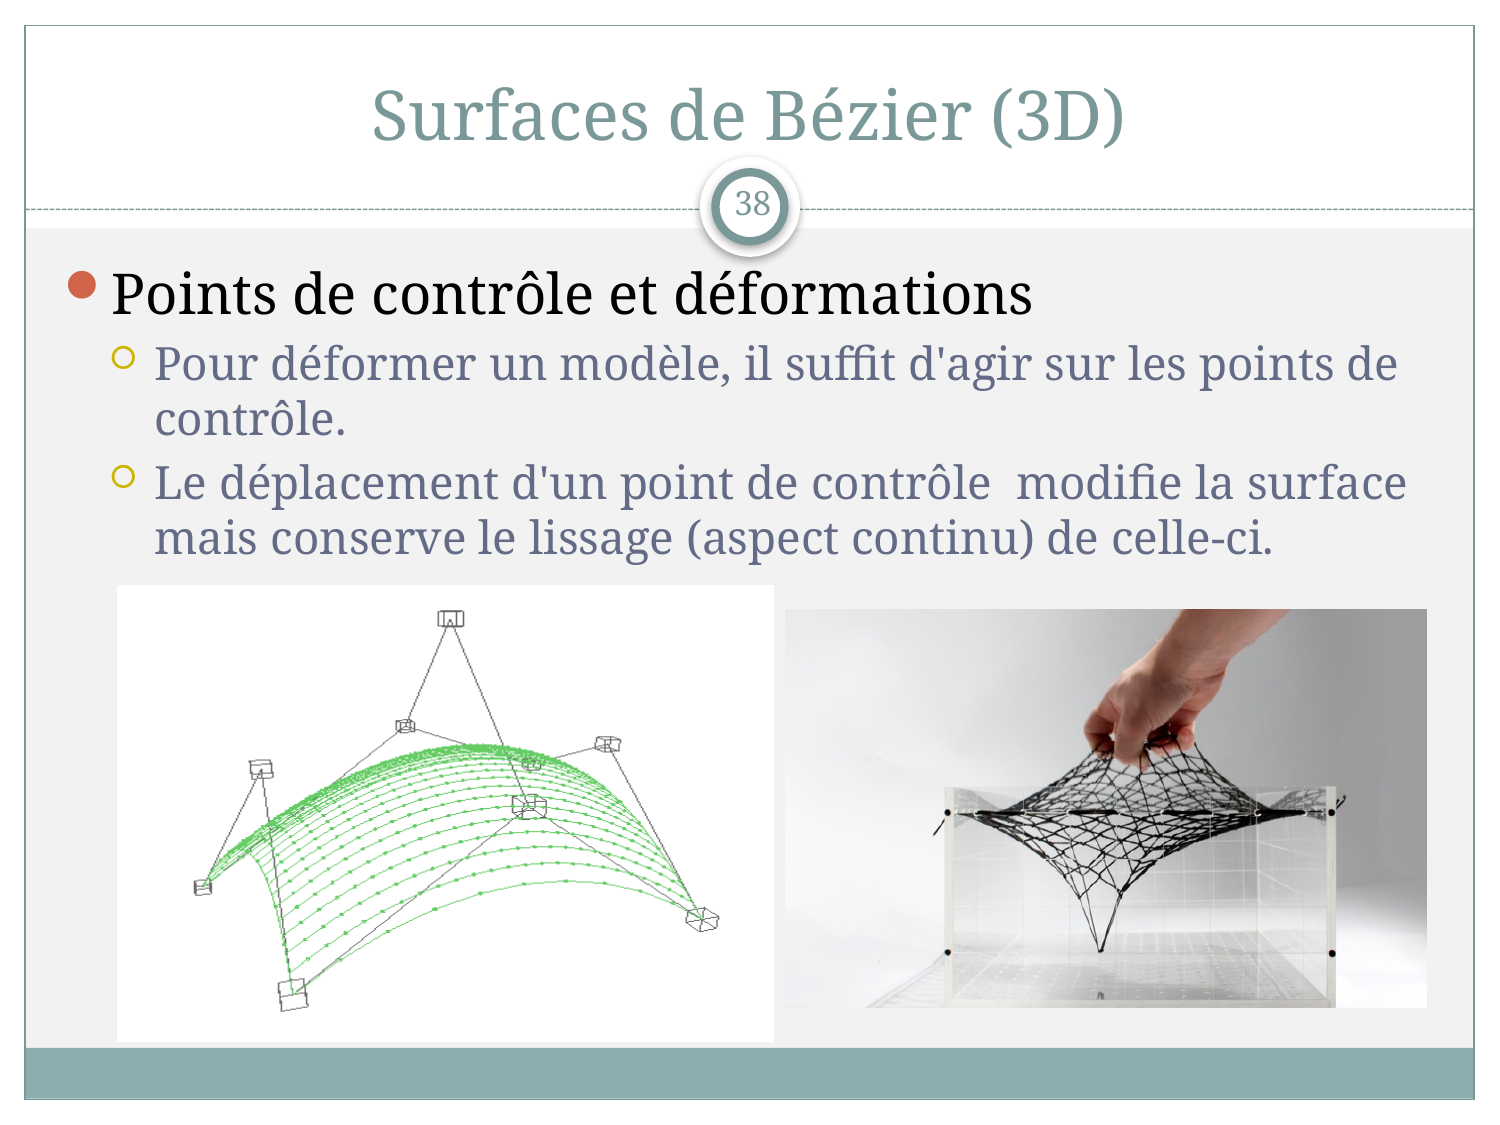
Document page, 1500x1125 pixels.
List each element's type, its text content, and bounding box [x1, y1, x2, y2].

picture [116, 585, 774, 1042]
title Surfaces de Bézier (3D) [49, 37, 1450, 162]
slide_number 38 [715, 168, 791, 241]
list Points de contrôle et déformations Pour déformer un modèle, il suffit d'agir sur les points de contrôle. Le déplacement d'un point de contrôle modifie la surface mais conserve le lissage (aspect continu) de celle-ci. [49, 250, 1445, 657]
picture [784, 609, 1428, 1009]
